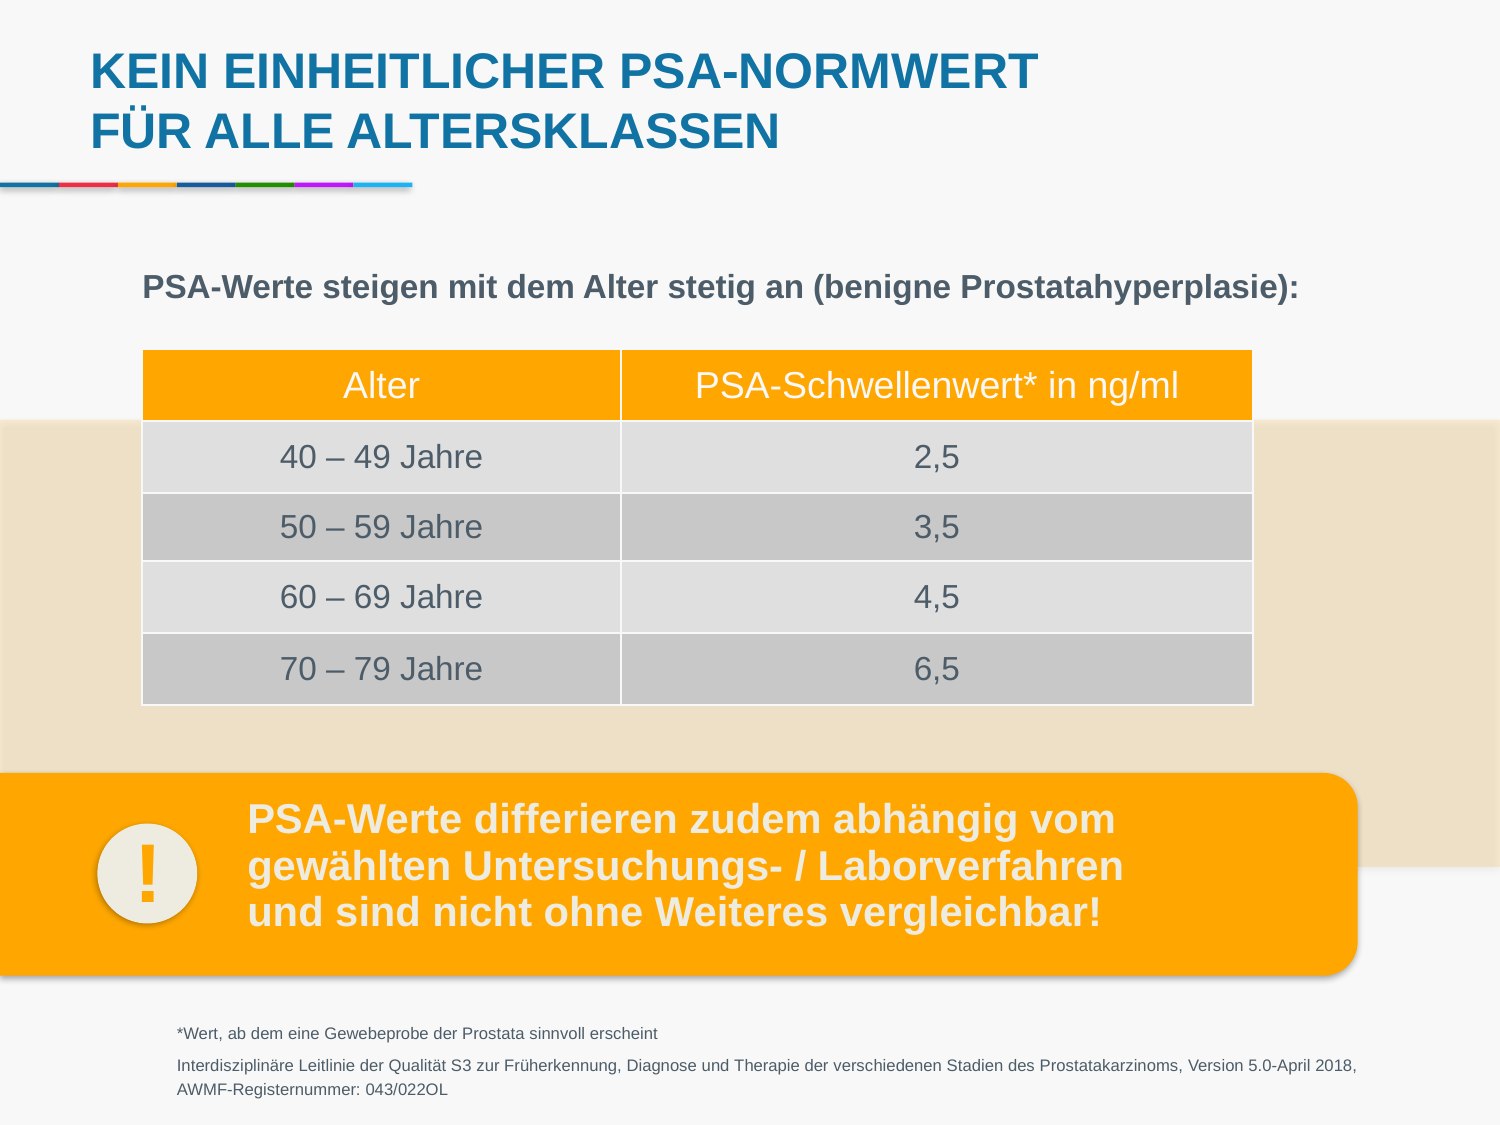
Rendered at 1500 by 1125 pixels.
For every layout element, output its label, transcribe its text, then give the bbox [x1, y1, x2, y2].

table_cell 50 – 59 Jahre [143, 494, 620, 560]
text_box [0, 772, 1358, 1017]
title Kein einheitlicher PSA-Normwert für alle Altersklassen [75, 14, 1500, 183]
list PSA-Werte steigen mit dem Alter stetig an (benigne Prostatahyperplasie): [126, 254, 1375, 350]
table_header Alter [143, 350, 620, 420]
table_cell 2,5 [622, 422, 1252, 492]
table_cell 70 – 79 Jahre [143, 634, 620, 704]
text_box [0, 419, 1500, 868]
table_cell 40 – 49 Jahre [143, 422, 620, 492]
text_box *Wert, ab dem eine Gewebeprobe der Prostata sinnvoll erscheint Interdisziplinäre Leitlinie der Qualität S3 zur Früherkennung, Diagnose und Therapie der verschiedenen Stadien des Prostatakarzinoms, Version 5.0-April 2018, AWMF-Registernummer: 043/022OL [161, 1000, 1423, 1107]
table_cell 6,5 [622, 634, 1252, 704]
table_cell 60 – 69 Jahre [143, 562, 620, 632]
table_cell 3,5 [622, 494, 1252, 560]
table_header PSA-Schwellenwert* in ng/ml [622, 350, 1252, 420]
table_cell 4,5 [622, 562, 1252, 632]
